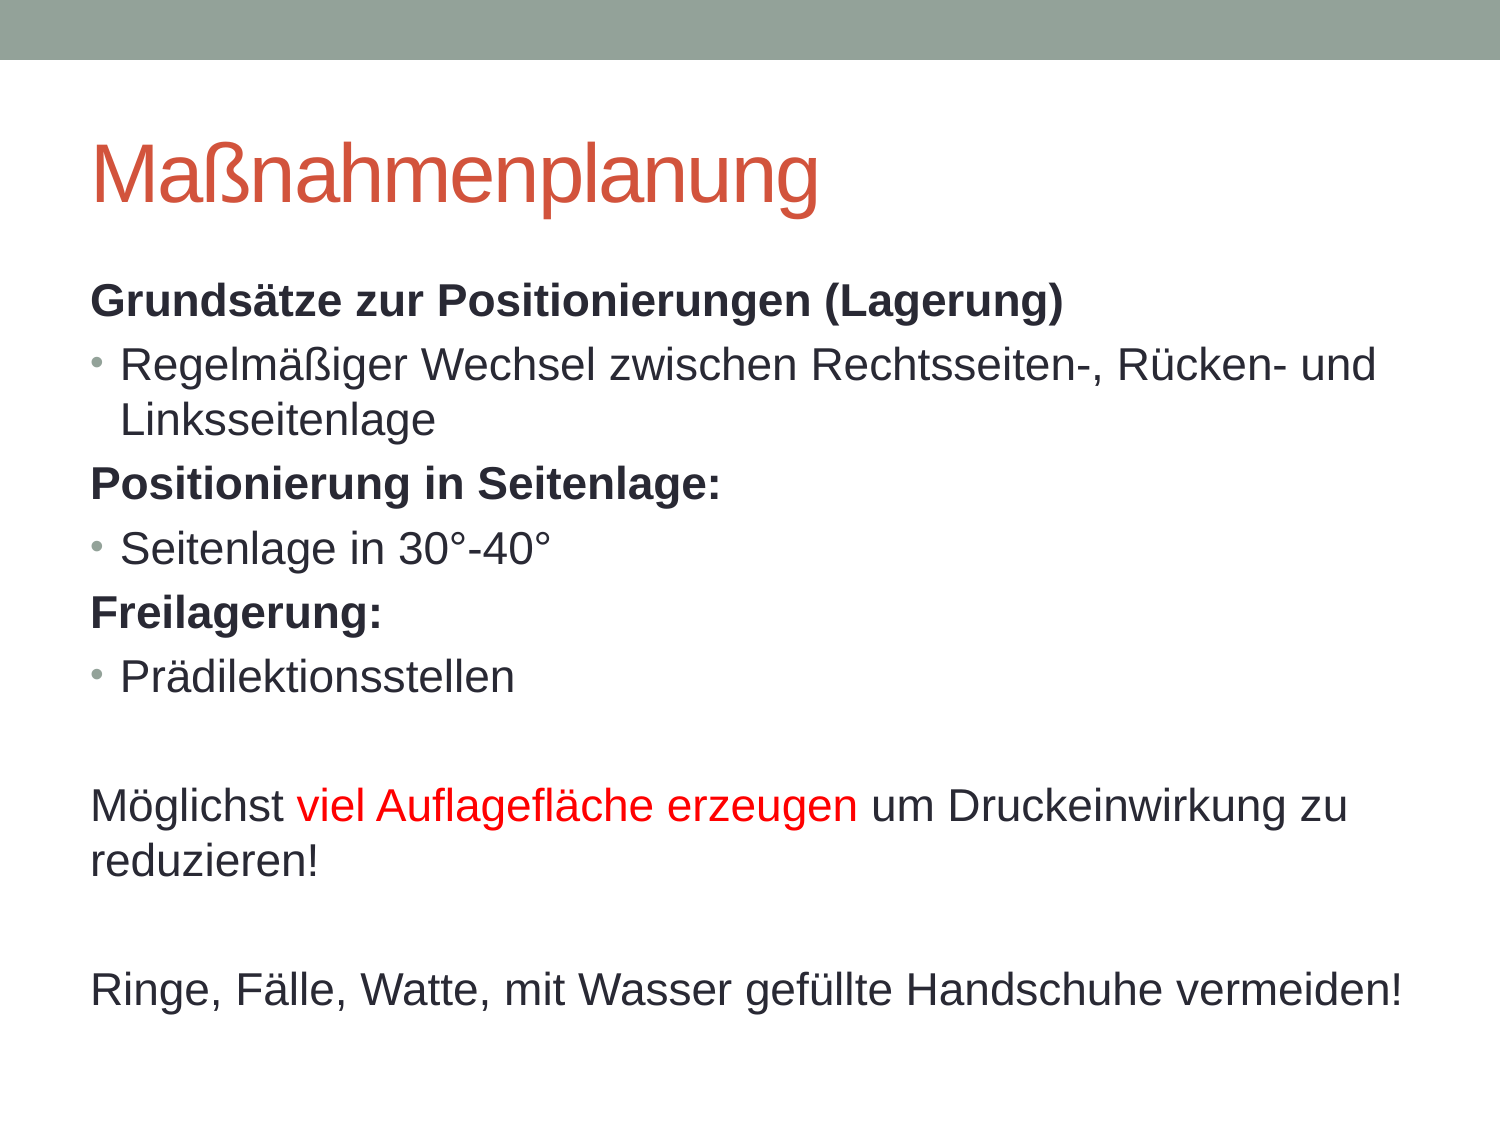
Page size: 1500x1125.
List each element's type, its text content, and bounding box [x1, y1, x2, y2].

title Maßnahmenplanung [75, 87, 1425, 250]
list Grundsätze zur Positionierungen (Lagerung) Regelmäßiger Wechsel zwischen Rechtsseiten-, Rücken- und Linksseitenlage Positionierung in Seitenlage: Seitenlage in 30°-40° Freilagerung: Prädilektionsstellen Möglichst viel Auflagefläche erzeugen um Druckeinwirkung zu reduzieren! Ringe, Fälle, Watte, mit Wasser gefüllte Handschuhe vermeiden! [75, 262, 1425, 1063]
